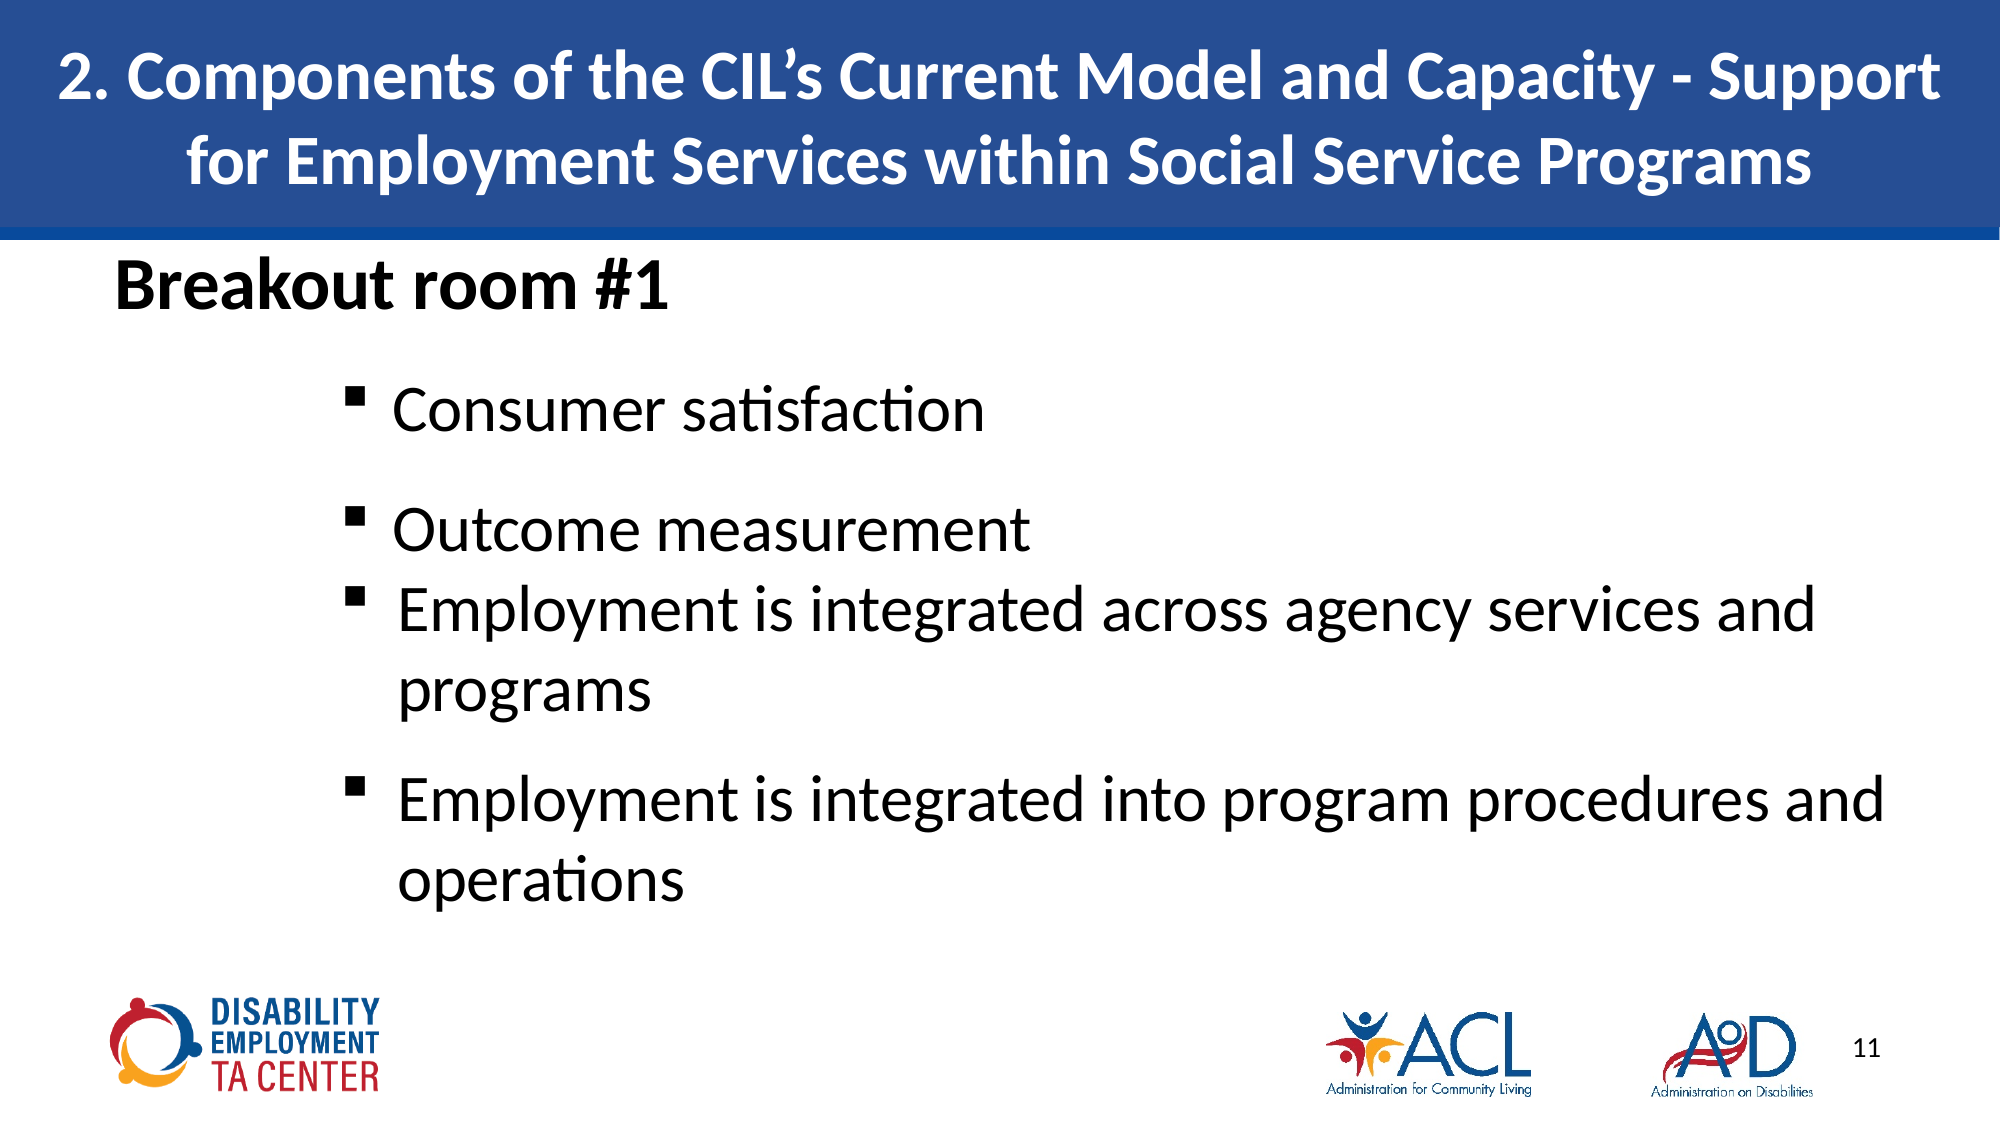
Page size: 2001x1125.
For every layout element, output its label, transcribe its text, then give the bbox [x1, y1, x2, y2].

list Breakout room #1 Consumer satisfaction Outcome measurement Employment is integrated across agency services and programs Employment is integrated into program procedures and operations [24, 227, 1938, 1025]
picture [1326, 1025, 1531, 1097]
picture [1650, 1025, 1813, 1097]
picture [87, 1025, 426, 1101]
title 2. Components of the CIL’s Current Model and Capacity - Support for Employment Services within Social Service Programs [0, 0, 2000, 228]
